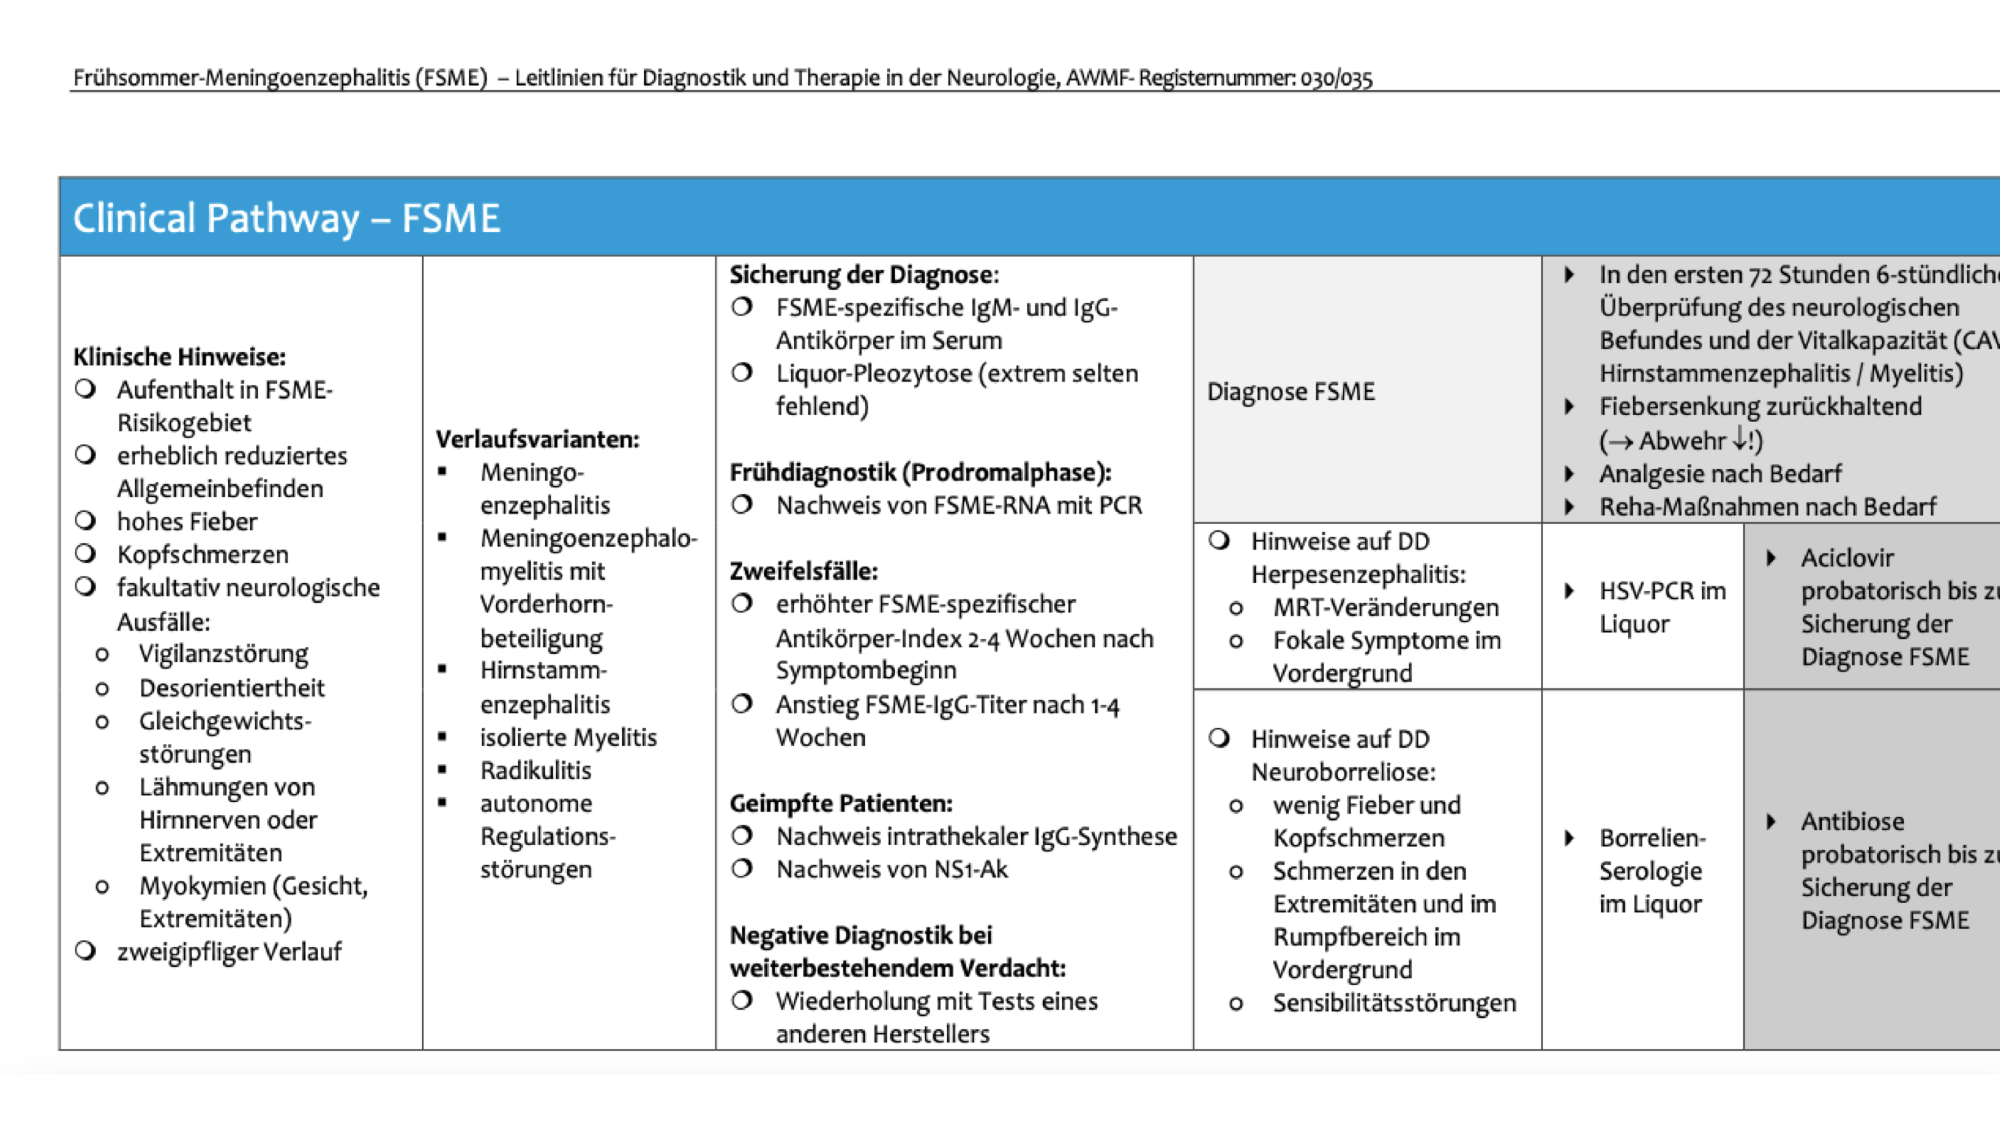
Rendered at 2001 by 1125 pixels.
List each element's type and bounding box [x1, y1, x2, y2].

list [0, 32, 2000, 1075]
